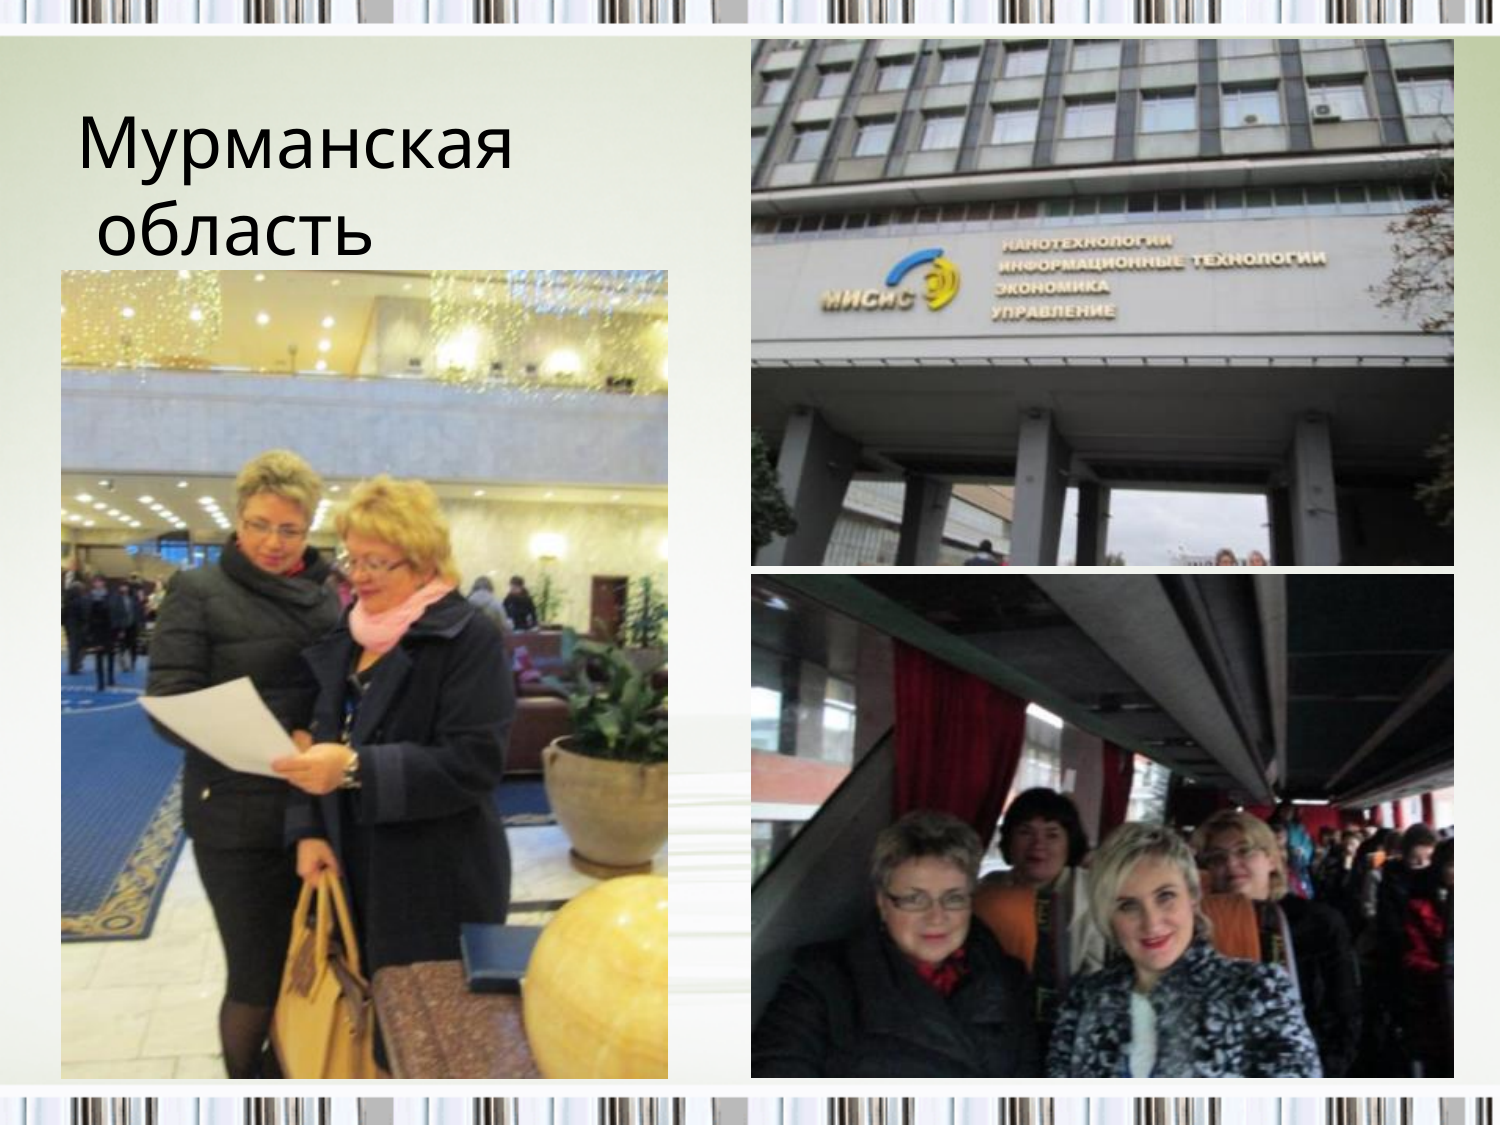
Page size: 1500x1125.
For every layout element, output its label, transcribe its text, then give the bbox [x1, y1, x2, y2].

picture [0, 0, 1500, 1125]
text_box Мурманская область [61, 89, 746, 278]
